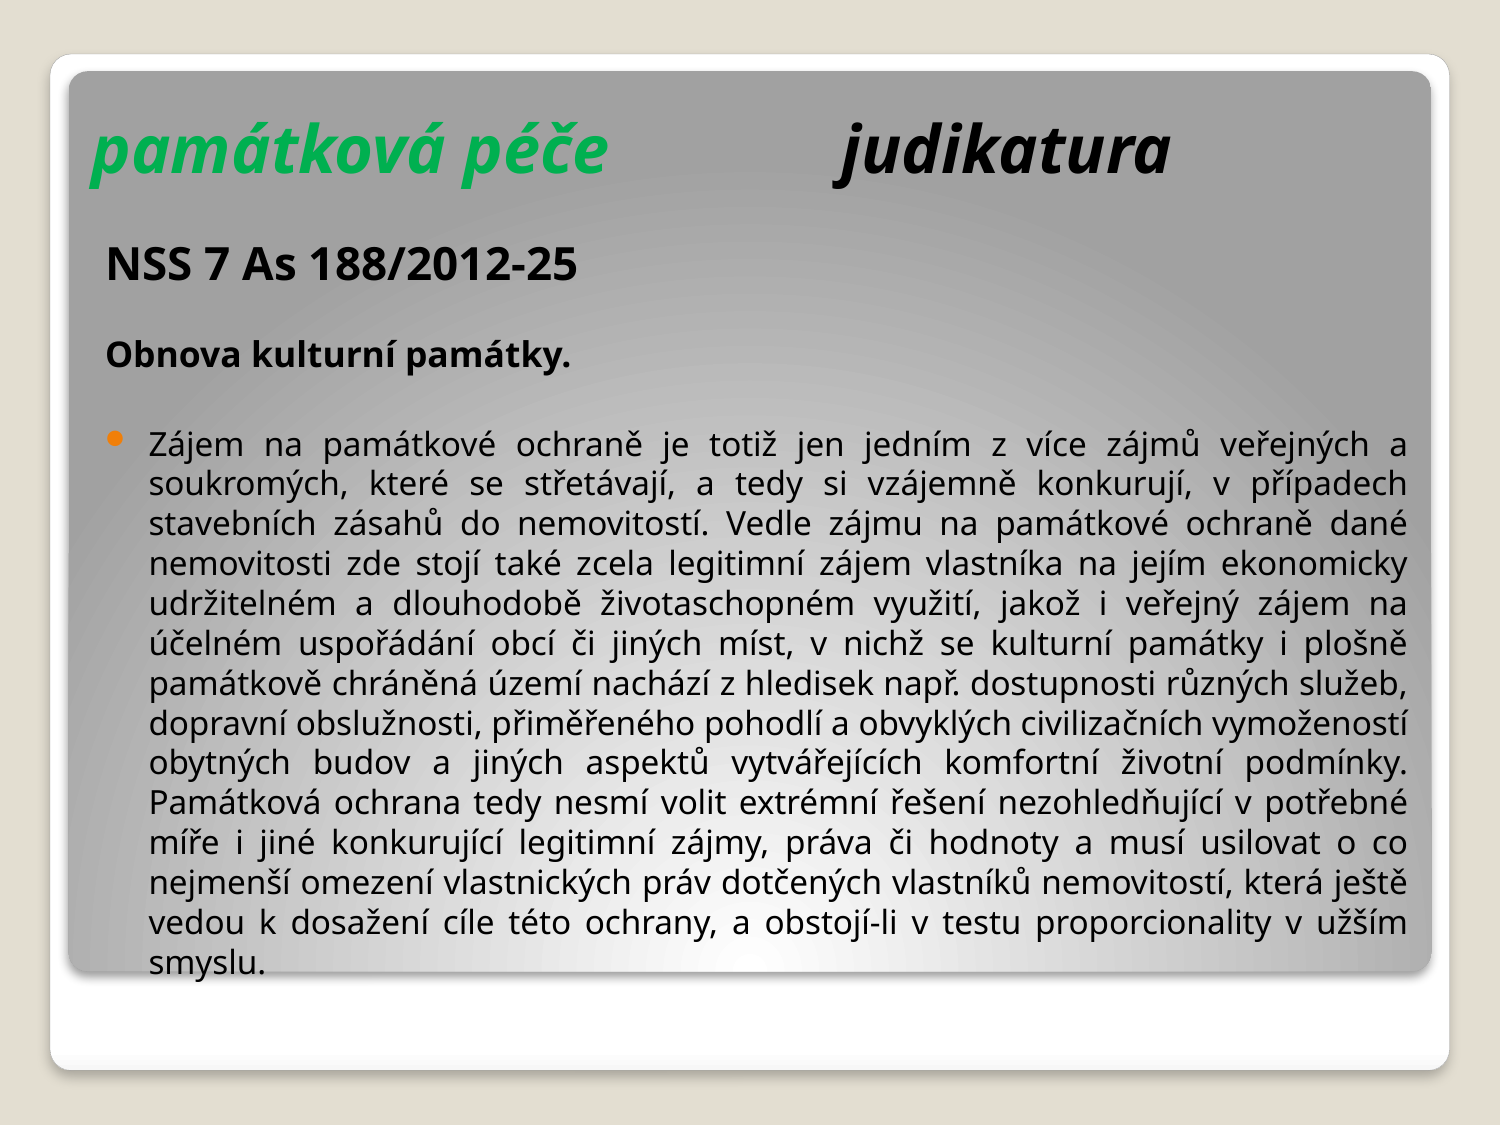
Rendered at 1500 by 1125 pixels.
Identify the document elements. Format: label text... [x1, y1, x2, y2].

title památková péče judikatura [76, 90, 1427, 194]
list NSS 7 As 188/2012-25 Obnova kulturní památky. Zájem na památkové ochraně je totiž jen jedním z více zájmů veřejných a soukromých, které se střetávají, a tedy si vzájemně konkurují, v případech stavebních zásahů do nemovitostí. Vedle zájmu na památkové ochraně dané nemovitosti zde stojí také zcela legitimní zájem vlastníka na jejím ekonomicky udržitelném a dlouhodobě životaschopném využití, jakož i veřejný zájem na účelném uspořádání obcí či jiných míst, v nichž se kulturní památky i plošně památkově chráněná území nachází z hledisek např. dostupnosti různých služeb, dopravní obslužnosti, přiměřeného pohodlí a obvyklých civilizačních vymožeností obytných budov a jiných aspektů vytvářejících komfortní životní podmínky. Památková ochrana tedy nesmí volit extrémní řešení nezohledňující v potřebné míře i jiné konkurující legitimní zájmy, práva či hodnoty a musí usilovat o co nejmenší omezení vlastnických práv dotčených vlastníků nemovitostí, která ještě vedou k dosažení cíle této ochrany, a obstojí-li v testu proporcionality v užším smyslu. [75, 219, 1425, 1005]
